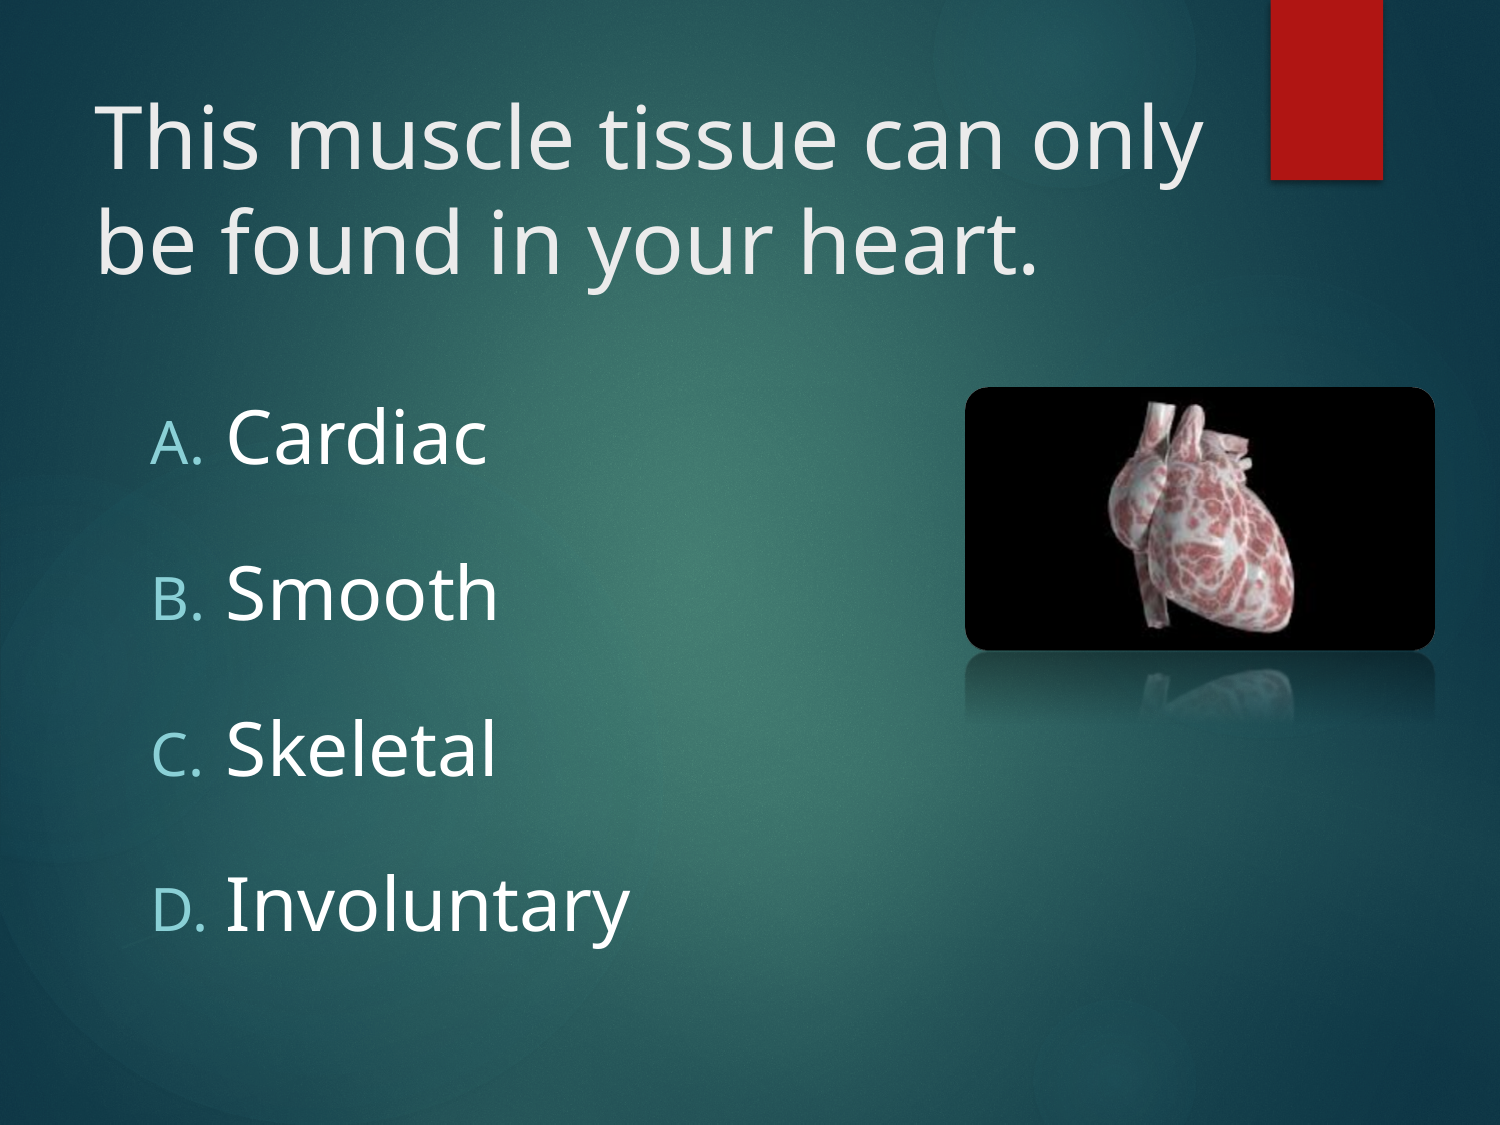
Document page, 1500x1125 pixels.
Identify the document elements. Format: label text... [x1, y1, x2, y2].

list Cardiac Smooth Skeletal Involuntary [135, 336, 1237, 1025]
title This muscle tissue can only be found in your heart. [79, 74, 1237, 304]
picture [962, 387, 1438, 917]
